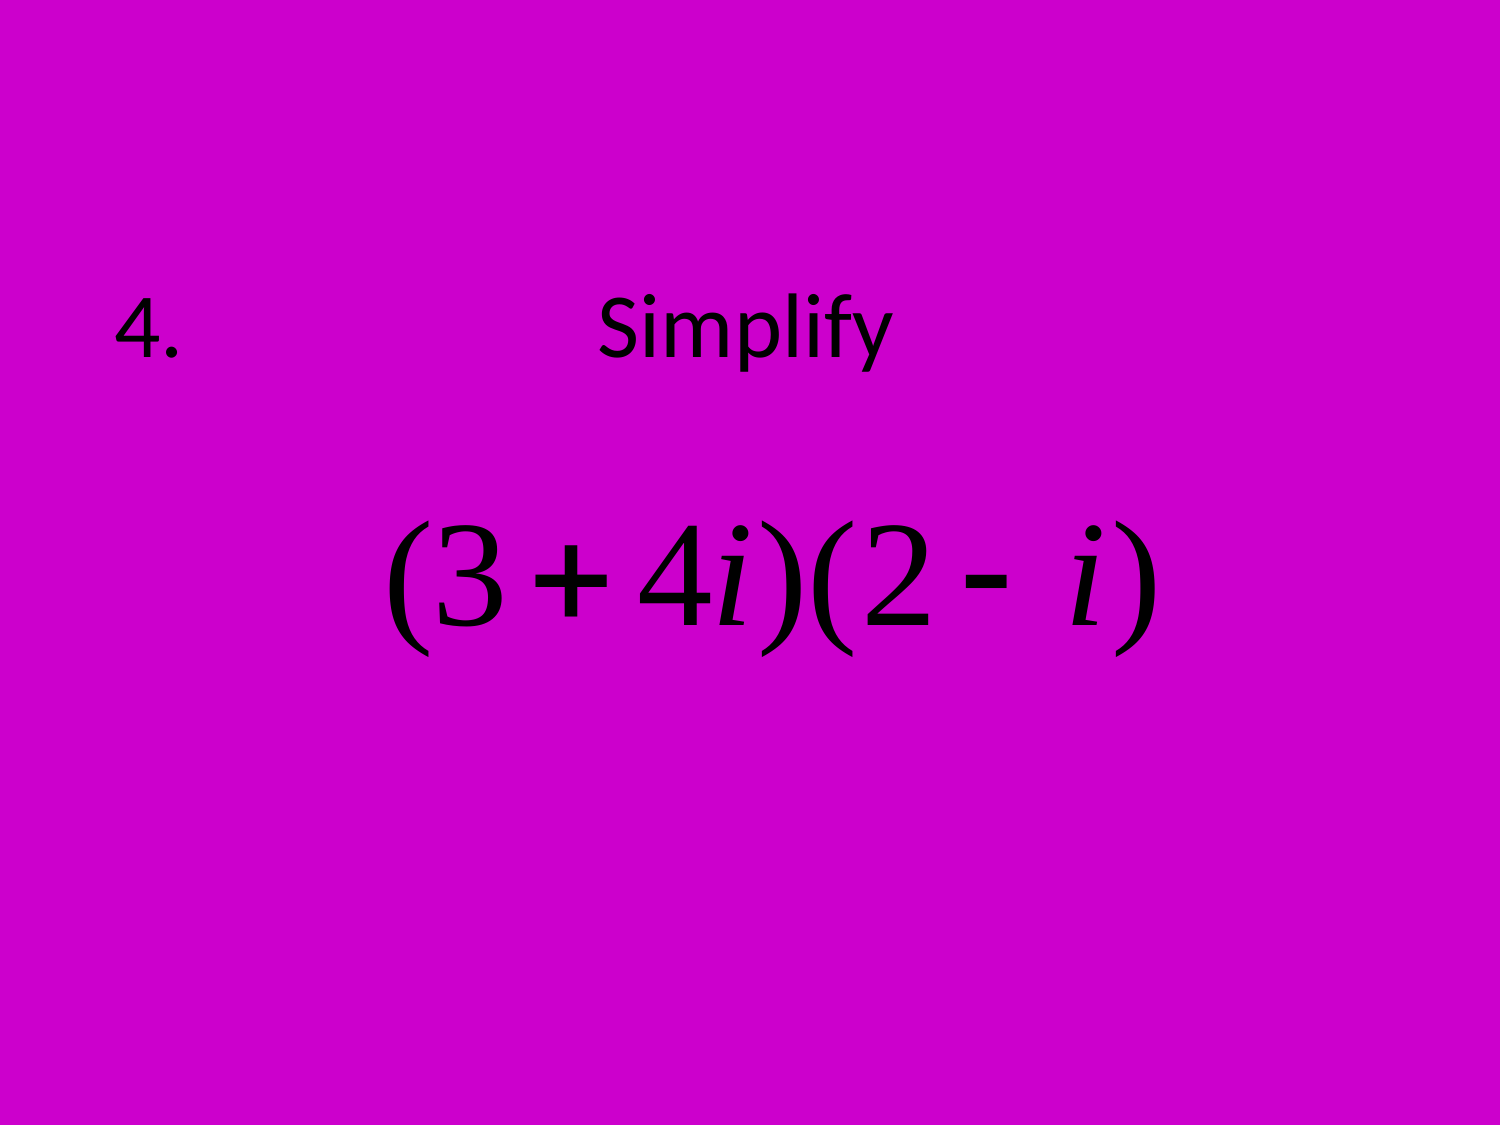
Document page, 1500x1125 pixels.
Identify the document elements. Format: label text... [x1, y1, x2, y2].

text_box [362, 487, 1194, 689]
text_box 4. Simplify [99, 200, 1375, 442]
